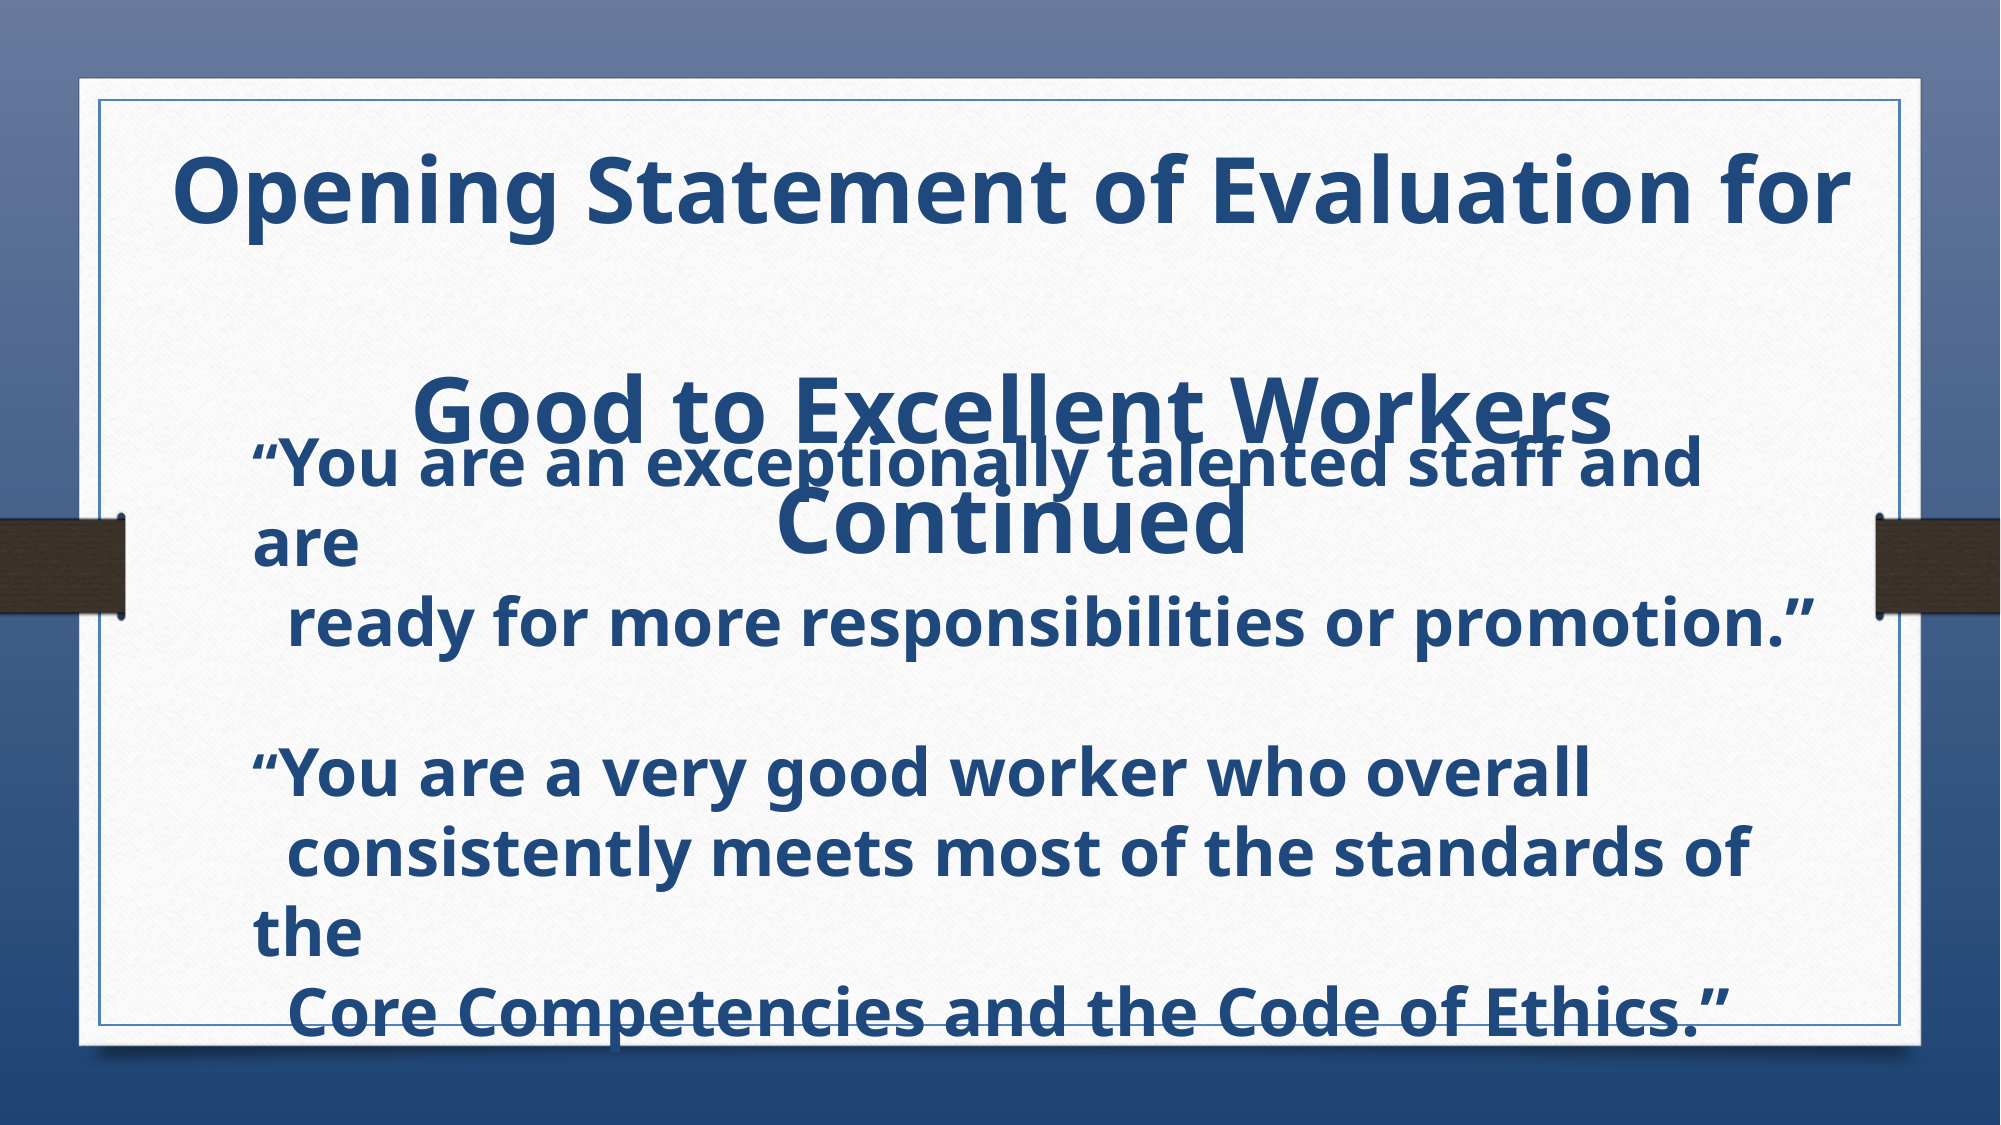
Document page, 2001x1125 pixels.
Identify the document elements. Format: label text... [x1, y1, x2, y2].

picture [0, 0, 2001, 1125]
text_box Opening Statement of Evaluation for Good to Excellent Workers Continued [149, 124, 1875, 580]
text_box “You are an exceptionally talented staff and are ready for more responsibilities or promotion.” “You are a very good worker who overall consistently meets most of the standards of the Core Competencies and the Code of Ethics.” [162, 412, 1838, 1057]
